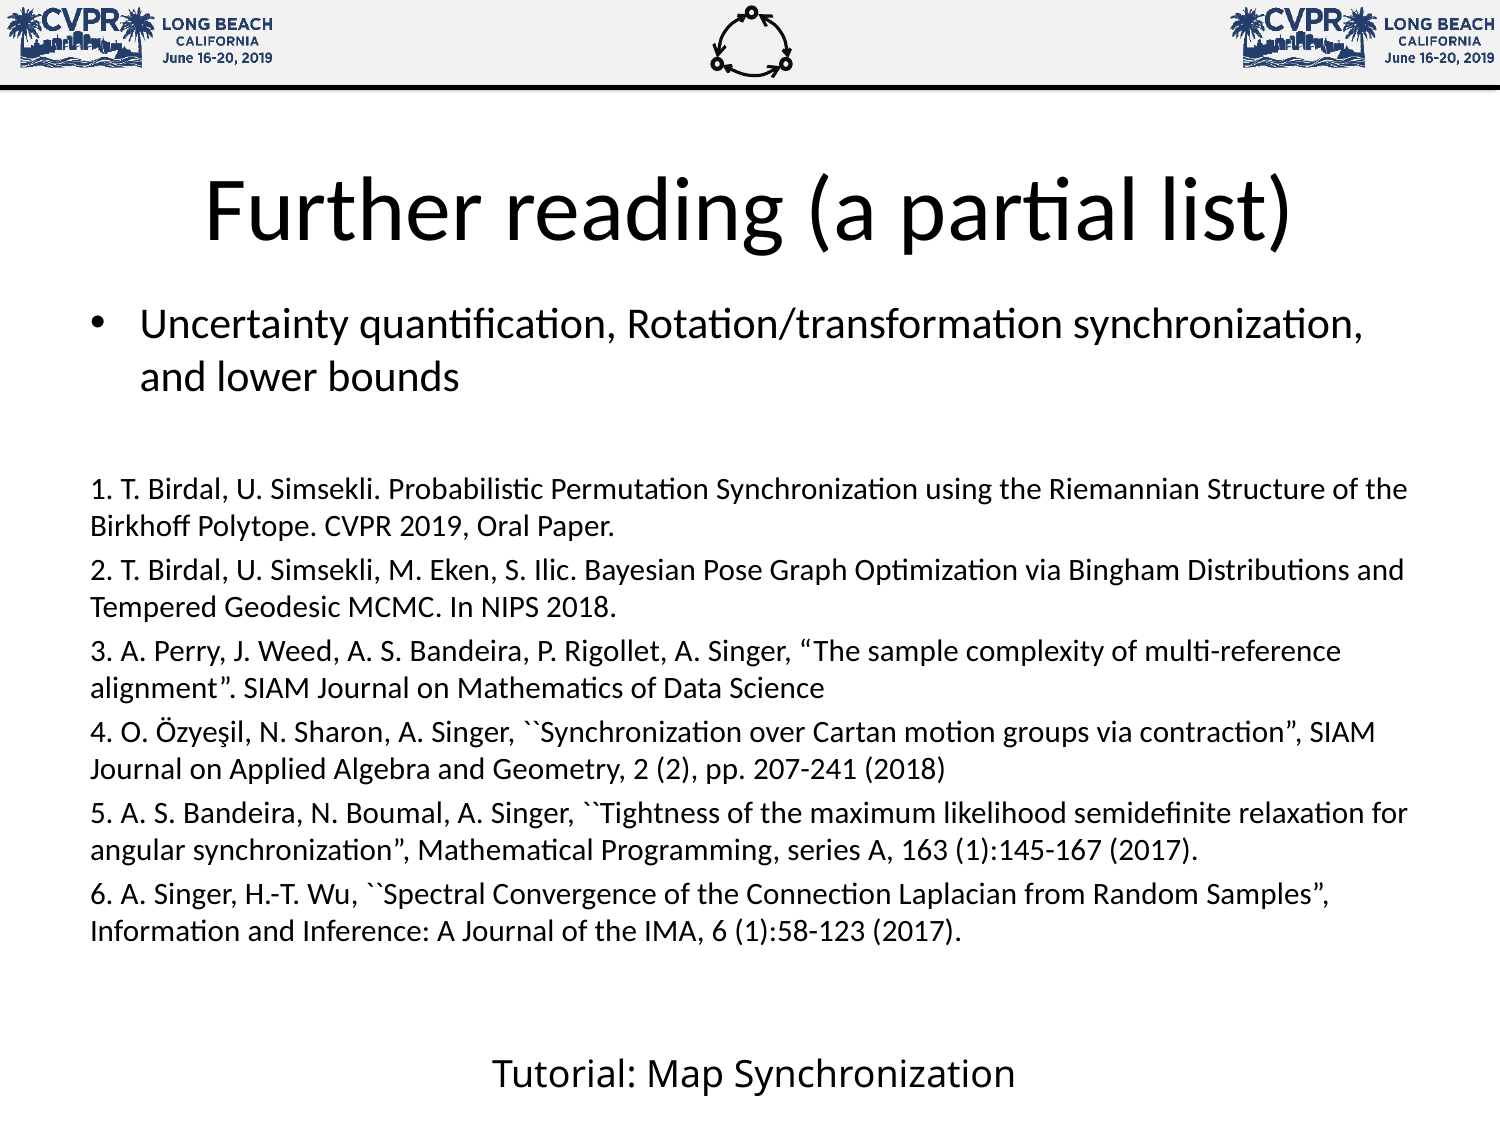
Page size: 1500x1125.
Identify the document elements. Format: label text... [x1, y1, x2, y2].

list Uncertainty quantification, Rotation/transformation synchronization, and lower bounds 1. T. Birdal, U. Simsekli. Probabilistic Permutation Synchronization using the Riemannian Structure of the Birkhoff Polytope. CVPR 2019, Oral Paper. 2. T. Birdal, U. Simsekli, M. Eken, S. Ilic. Bayesian Pose Graph Optimization via Bingham Distributions and Tempered Geodesic MCMC. In NIPS 2018. 3. A. Perry, J. Weed, A. S. Bandeira, P. Rigollet, A. Singer, “The sample complexity of multi-reference alignment”. SIAM Journal on Mathematics of Data Science 4. O. Özyeşil, N. Sharon, A. Singer, ``Synchronization over Cartan motion groups via contraction”, SIAM Journal on Applied Algebra and Geometry, 2 (2), pp. 207-241 (2018) 5. A. S. Bandeira, N. Boumal, A. Singer, ``Tightness of the maximum likelihood semidefinite relaxation for angular synchronization”, Mathematical Programming, series A, 163 (1):145-167 (2017). 6. A. Singer, H.-T. Wu, ``Spectral Convergence of the Connection Laplacian from Random Samples”, Information and Inference: A Journal of the IMA, 6 (1):58-123 (2017). [75, 287, 1425, 968]
picture [7, 7, 272, 68]
picture [1230, 7, 1494, 68]
title Further reading (a partial list) [75, 120, 1425, 287]
